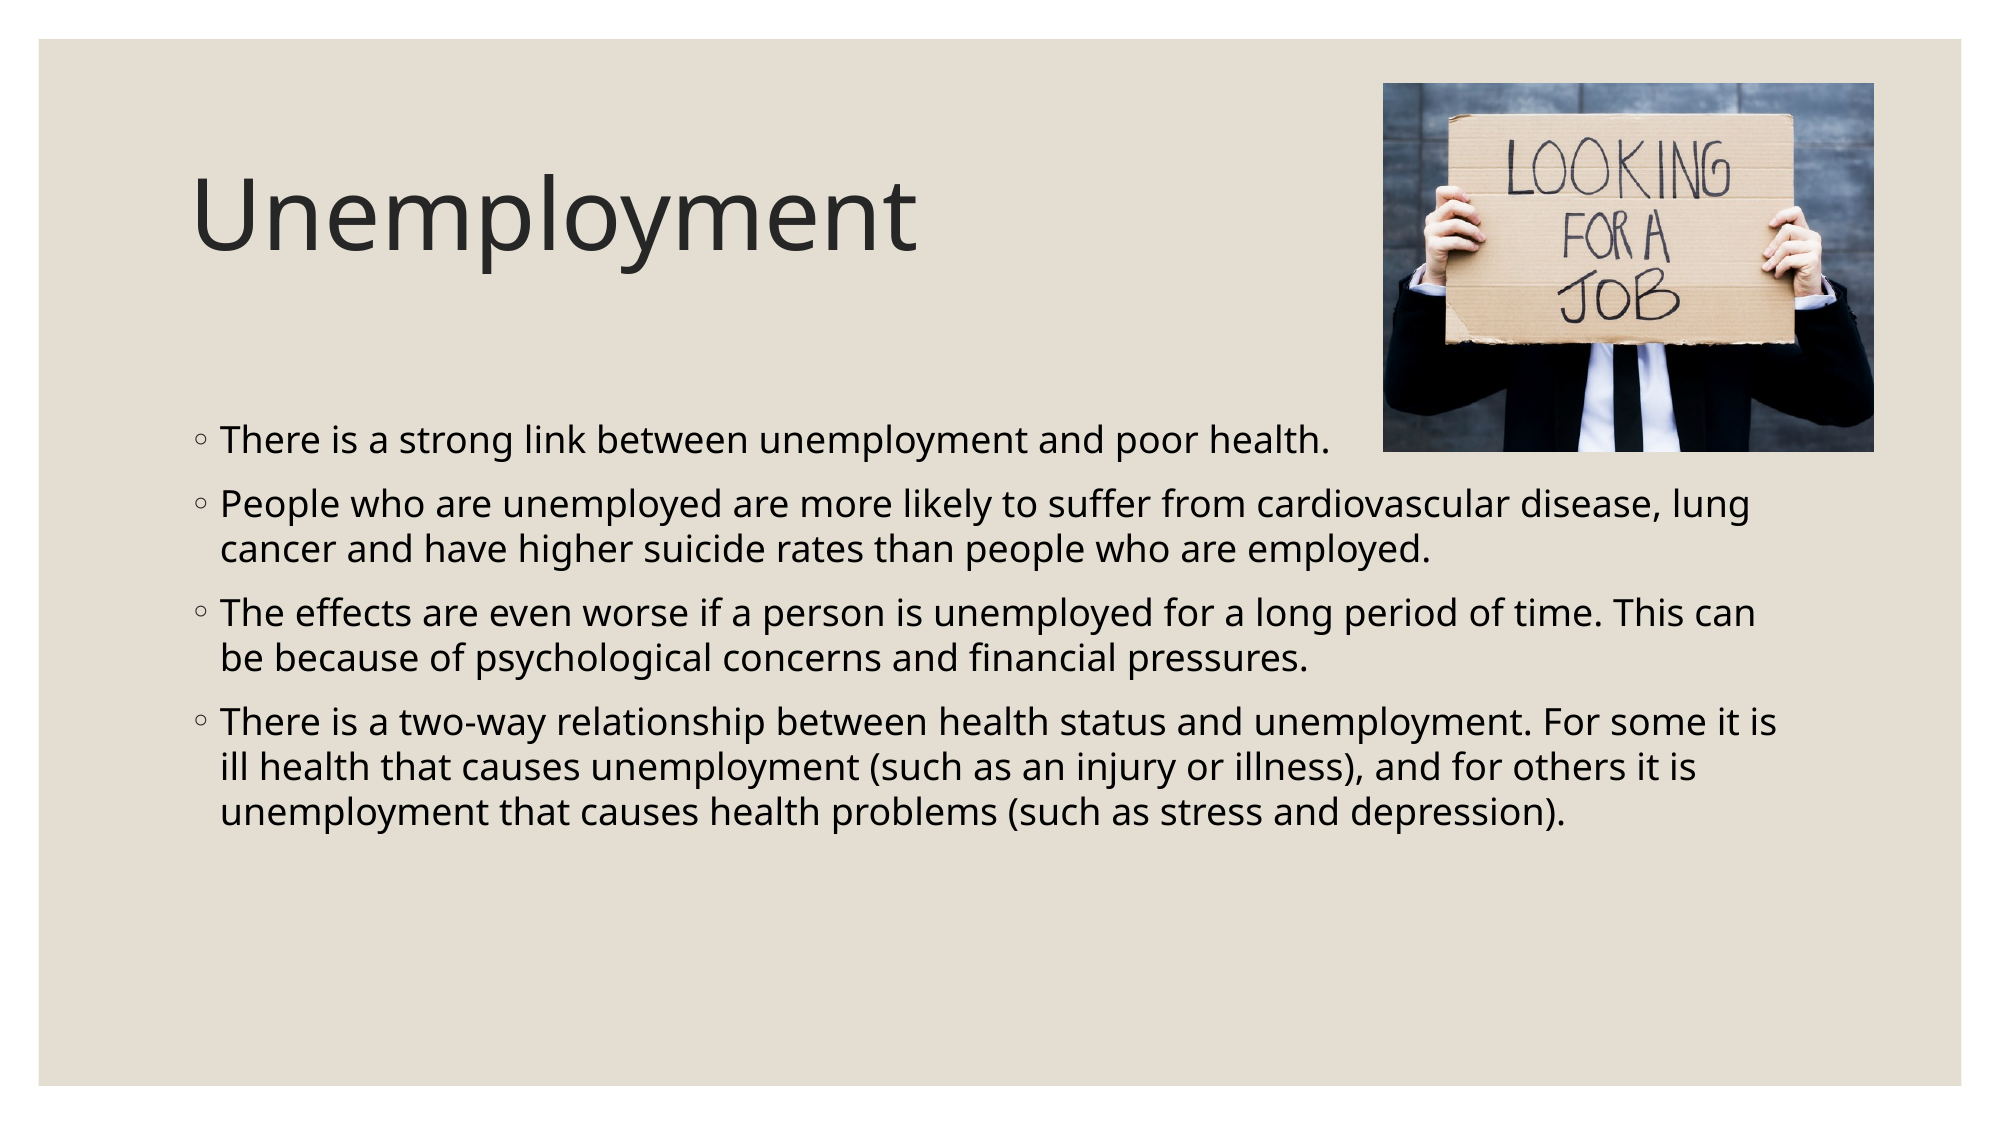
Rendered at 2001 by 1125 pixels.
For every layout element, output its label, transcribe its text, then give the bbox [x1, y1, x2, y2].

list There is a strong link between unemployment and poor health. People who are unemployed are more likely to suffer from cardiovascular disease, lung cancer and have higher suicide rates than people who are employed. The effects are even worse if a person is unemployed for a long period of time. This can be because of psychological concerns and financial pressures. There is a two-way relationship between health status and unemployment. For some it is ill health that causes unemployment (such as an injury or illness), and for others it is unemployment that causes health problems (such as stress and depression). [174, 345, 1825, 990]
title Unemployment [174, 105, 1377, 331]
picture [1383, 83, 1874, 452]
